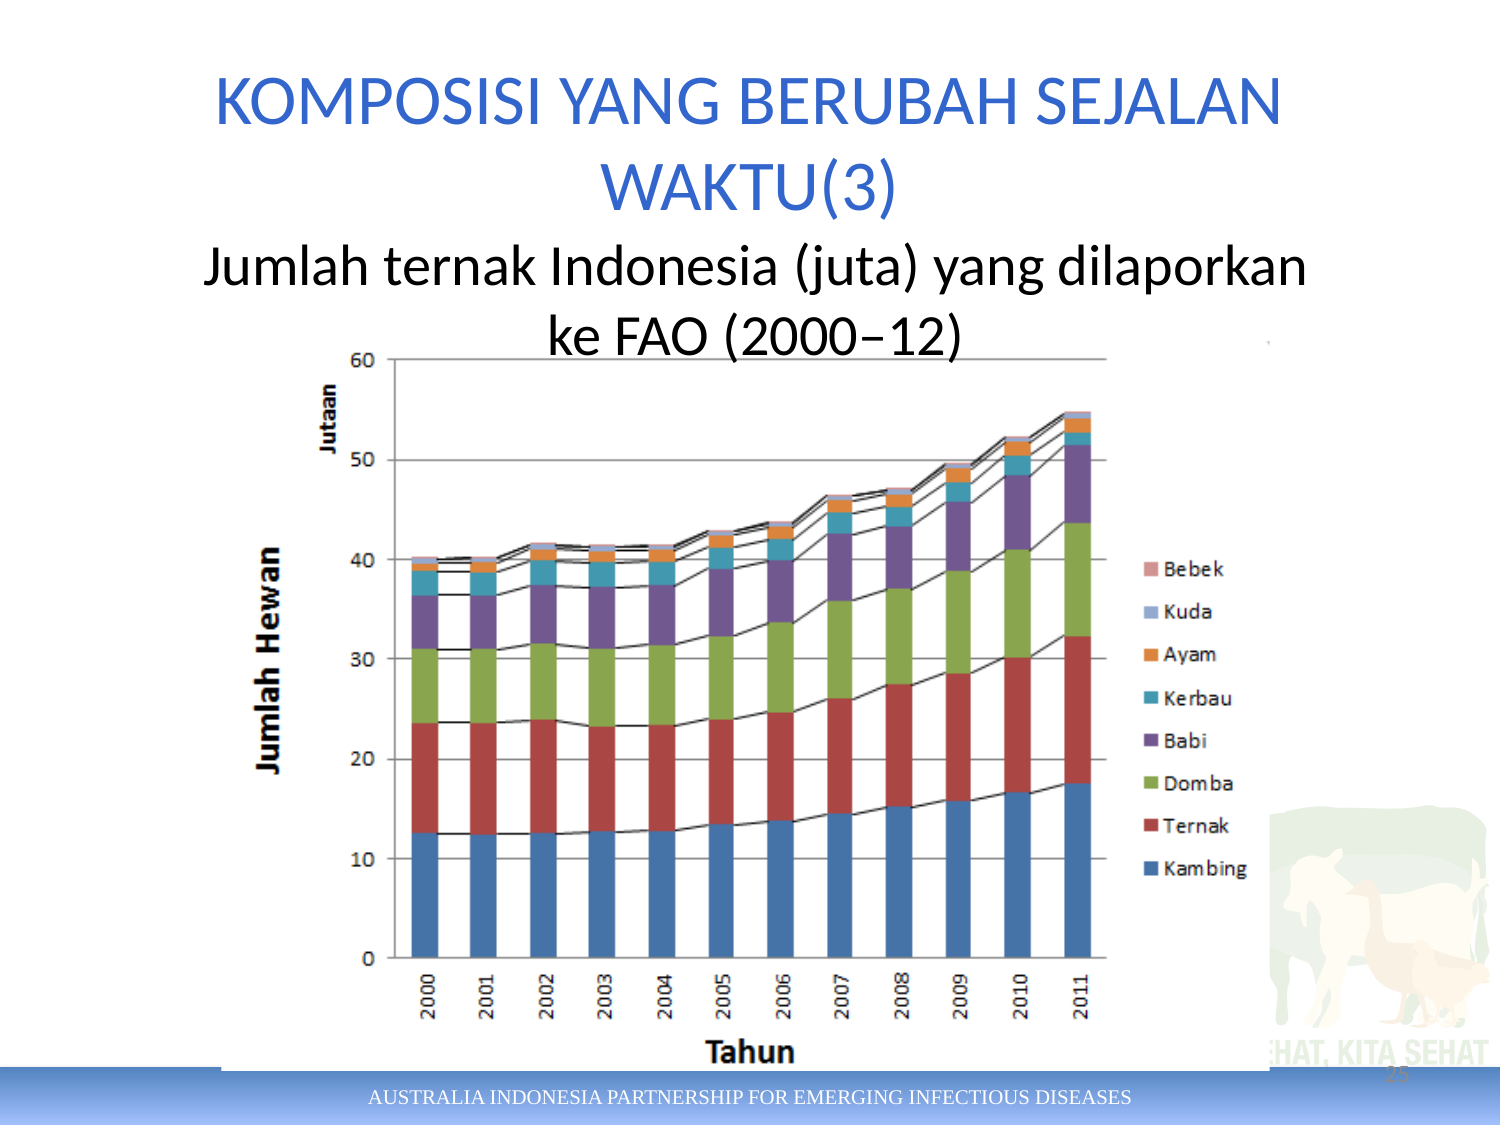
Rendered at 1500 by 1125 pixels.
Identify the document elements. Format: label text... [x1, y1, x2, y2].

title KOMPOSISI YANG BERUBAH SEJALAN WAKTU(3) [75, 45, 1425, 233]
text_box Jumlah ternak Indonesia (juta) yang dilaporkan ke FAO (2000–12) [159, 219, 1353, 375]
picture [221, 341, 1270, 1071]
slide_number 25 [1074, 1042, 1425, 1103]
